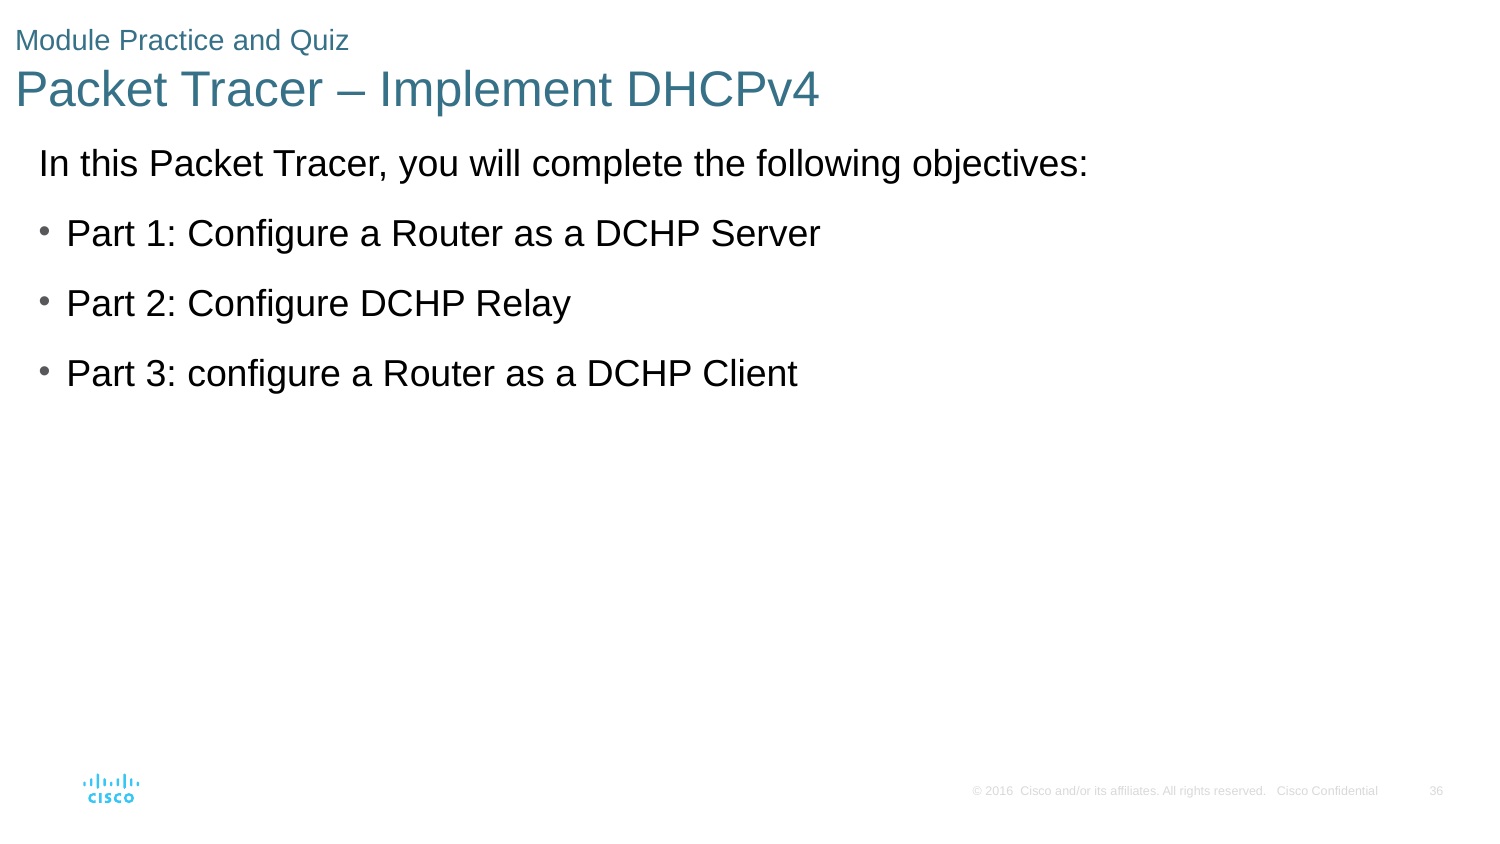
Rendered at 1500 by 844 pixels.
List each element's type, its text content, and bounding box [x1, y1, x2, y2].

title Module Practice and Quiz Packet Tracer – Implement DHCPv4 [0, 6, 1500, 131]
list In this Packet Tracer, you will complete the following objectives: Part 1: Configure a Router as a DCHP Server Part 2: Configure DCHP Relay Part 3: configure a Router as a DCHP Client [23, 131, 1476, 813]
